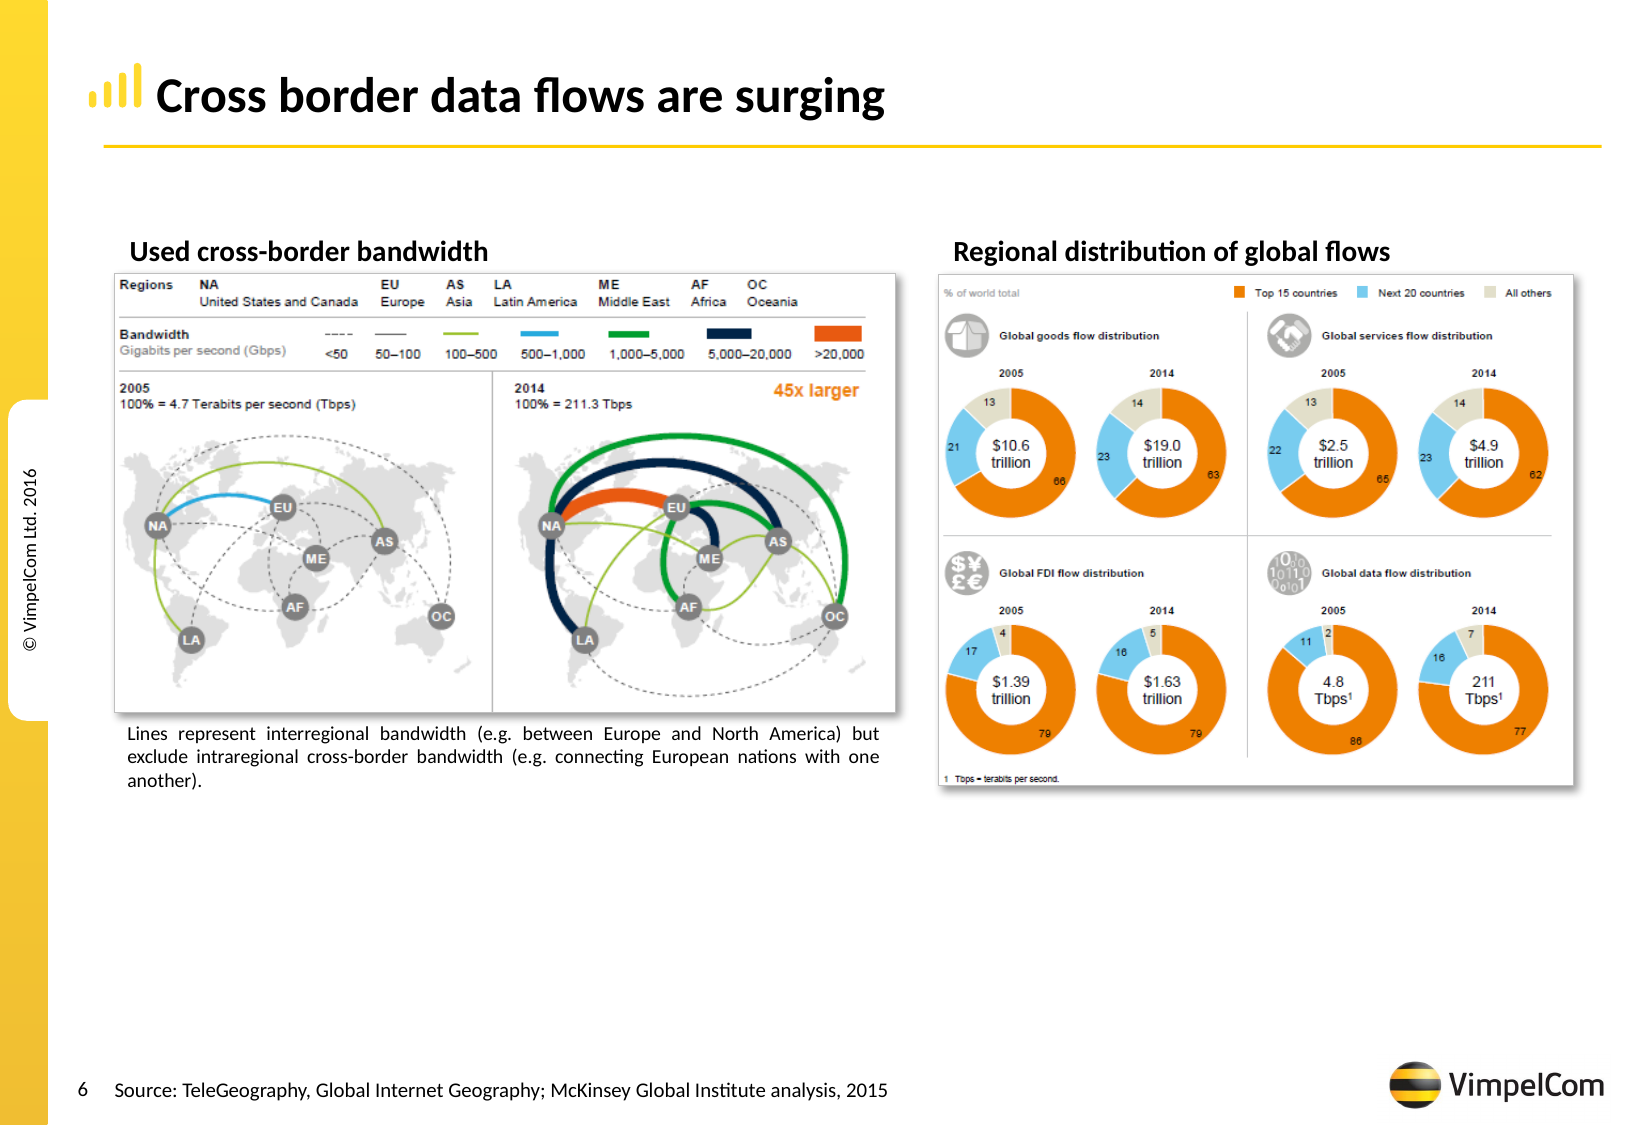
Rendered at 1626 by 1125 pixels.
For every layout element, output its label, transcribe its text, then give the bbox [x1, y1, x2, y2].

picture [1377, 1054, 1611, 1123]
text_box Source: TeleGeography, Global Internet Geography; McKinsey Global Institute analysis, 2015 [99, 1068, 1000, 1109]
text_box [88, 91, 97, 108]
text_box [118, 72, 127, 108]
picture [114, 273, 896, 714]
text_box [103, 81, 112, 108]
text_box [133, 62, 142, 108]
text_box Used cross-border bandwidth [114, 225, 892, 272]
text_box [0, 485, 8, 492]
text_box Regional distribution of global flows [938, 225, 1573, 274]
text_box Lines represent interregional bandwidth (e.g. between Europe and North America) but exclude intraregional cross-border bandwidth (e.g. connecting European nations with one another). [112, 720, 896, 799]
picture [938, 274, 1574, 786]
title Cross border data flows are surging [141, 54, 1604, 161]
